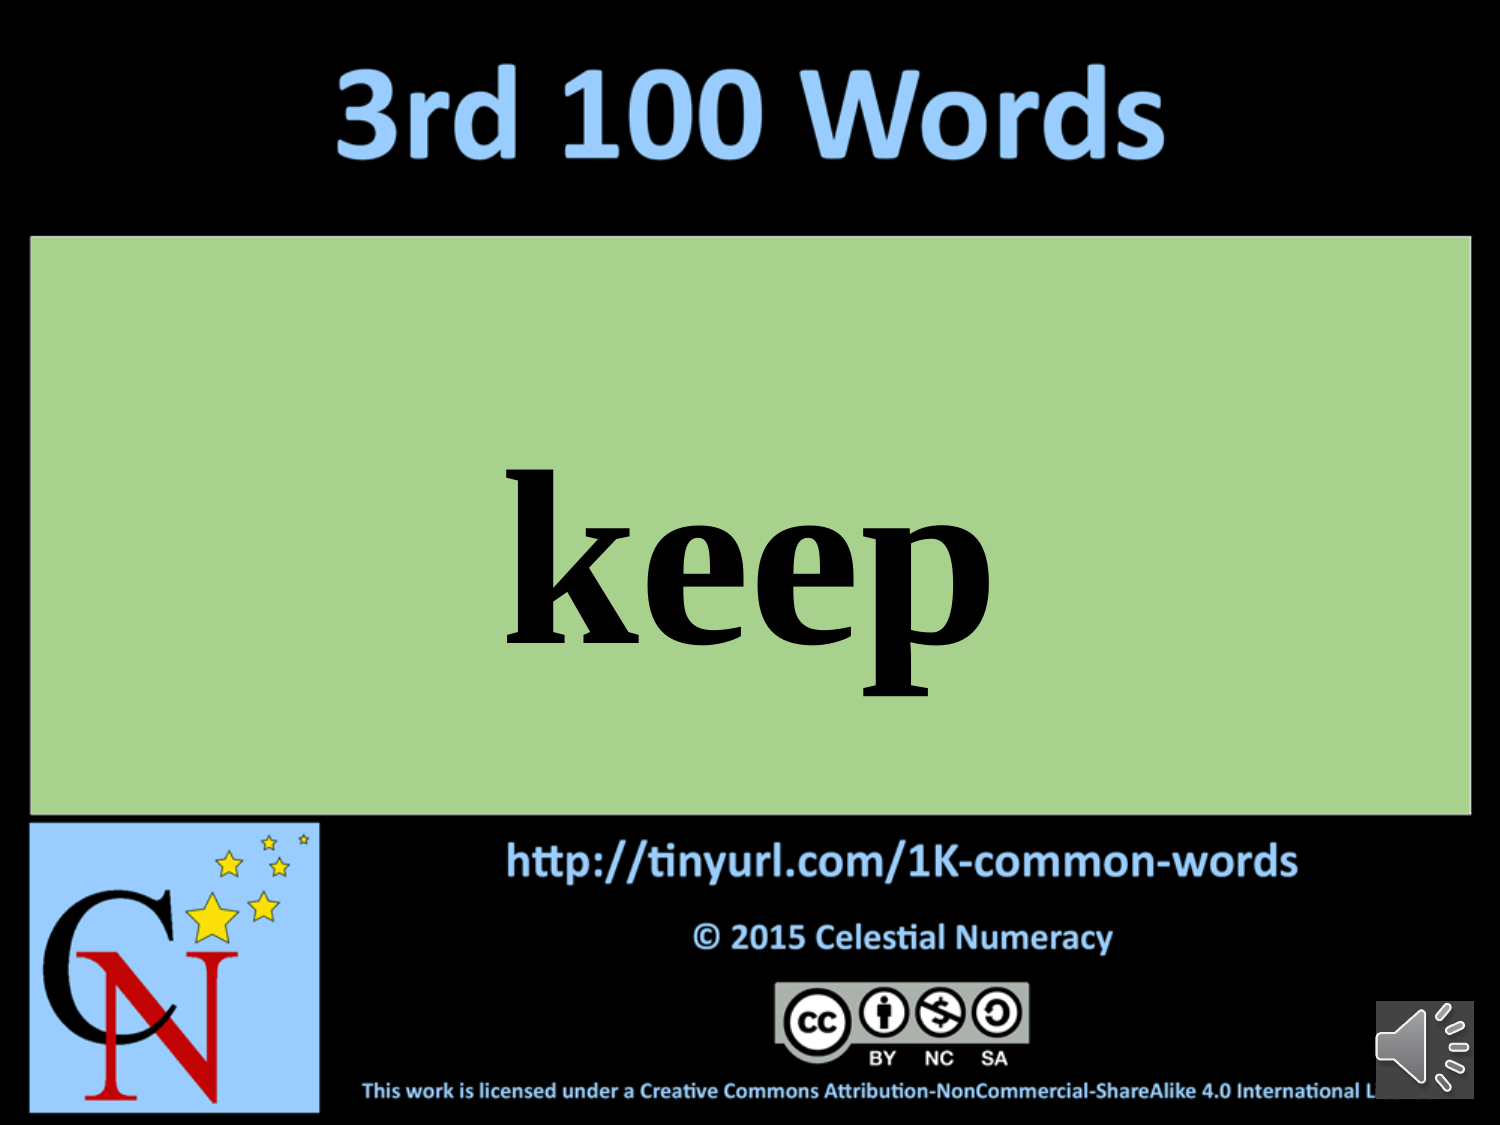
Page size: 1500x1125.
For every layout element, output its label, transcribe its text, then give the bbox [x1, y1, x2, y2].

title keep [34, 453, 1466, 672]
picture [0, 0, 1500, 1125]
